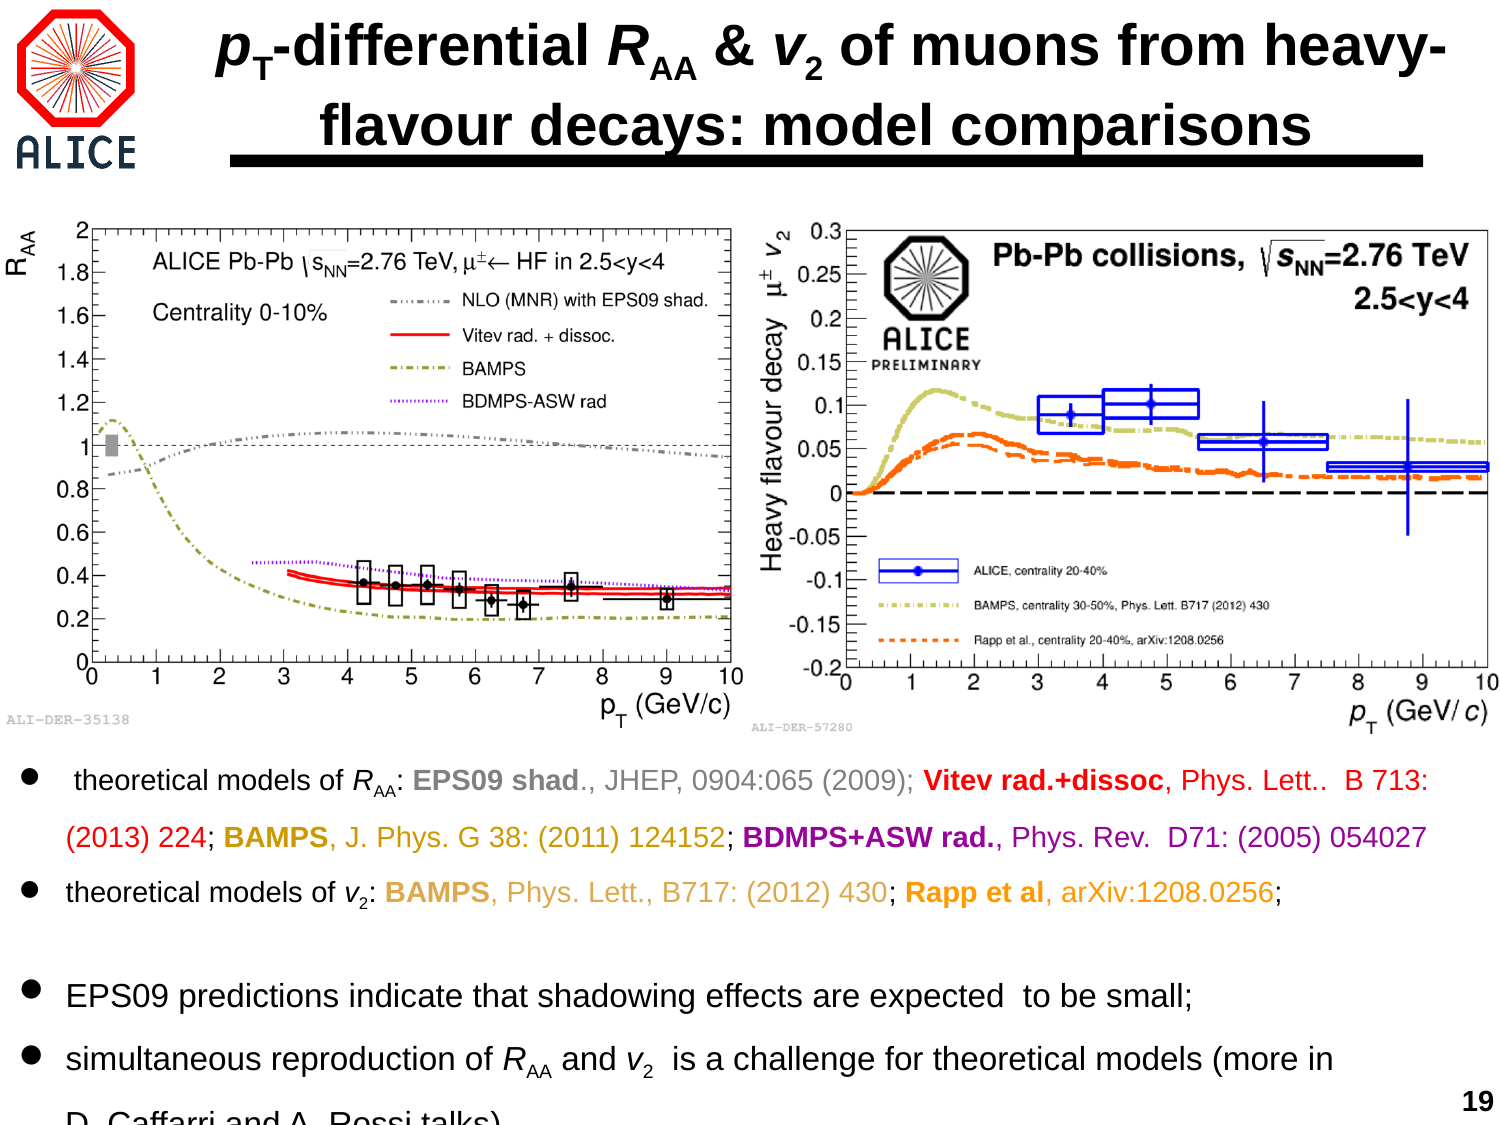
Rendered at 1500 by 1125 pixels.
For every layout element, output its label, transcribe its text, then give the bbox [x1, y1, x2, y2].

title pT-differential RAA & v2 of muons from heavy-flavour decays: model comparisons [112, 31, 1500, 134]
text_box theoretical models of RAA: EPS09 shad., JHEP, 0904:065 (2009); Vitev rad.+dissoc, Phys. Lett.. B 713: (2013) 224; BAMPS, J. Phys. G 38: (2011) 124152; BDMPS+ASW rad., Phys. Rev. D71: (2005) 054027 theoretical models of v2: BAMPS, Phys. Lett., B717: (2012) 430; Rapp et al, arXiv:1208.0256; EPS09 predictions indicate that shadowing effects are expected to be small; simultaneous reproduction of RAA and v2 is a challenge for theoretical models (more in D. Caffarri and A. Rossi talks). [3, 736, 1498, 1125]
text_box 19 [1447, 1074, 1500, 1125]
picture [17, 9, 135, 197]
picture [2, 219, 1500, 734]
